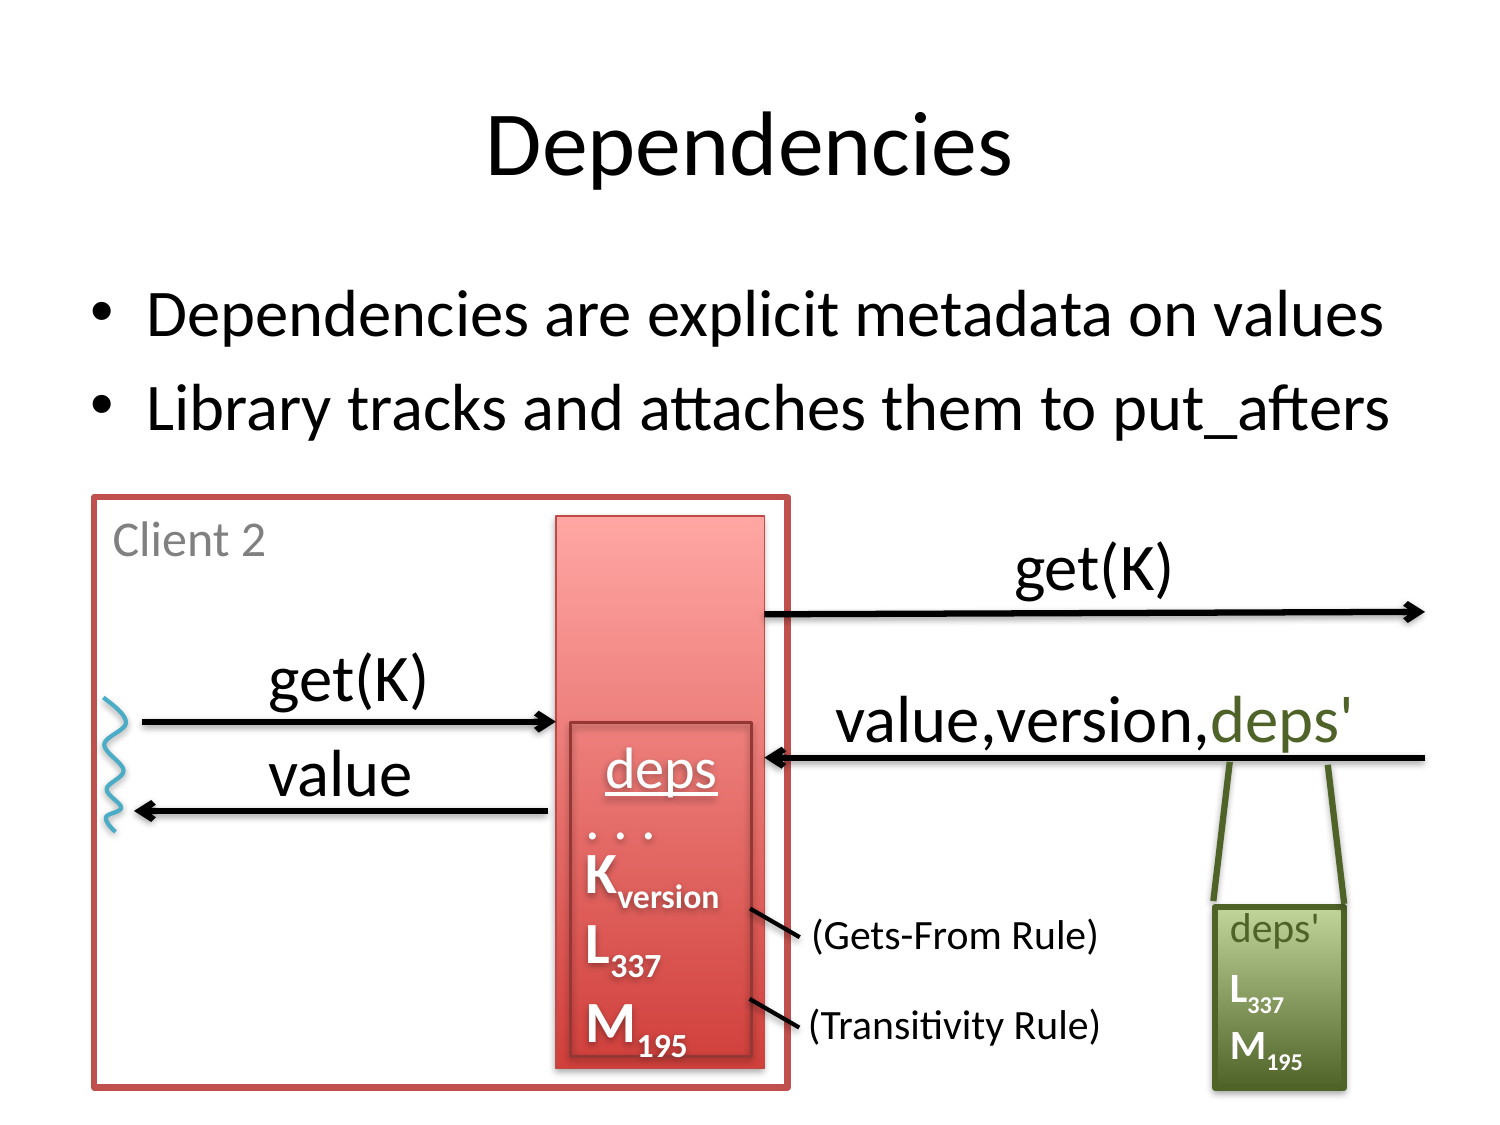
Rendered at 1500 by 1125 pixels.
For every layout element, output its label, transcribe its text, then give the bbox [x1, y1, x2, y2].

text_box value,version,deps' [792, 668, 1425, 757]
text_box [749, 990, 1119, 1057]
list Dependencies are explicit metadata on values Library tracks and attaches them to put_afters [75, 262, 1425, 1005]
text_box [749, 900, 1119, 967]
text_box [133, 722, 548, 819]
text_box get(K) [792, 515, 1425, 611]
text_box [1213, 761, 1345, 1088]
title Dependencies [75, 45, 1425, 233]
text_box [93, 497, 788, 1088]
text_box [764, 611, 1426, 615]
